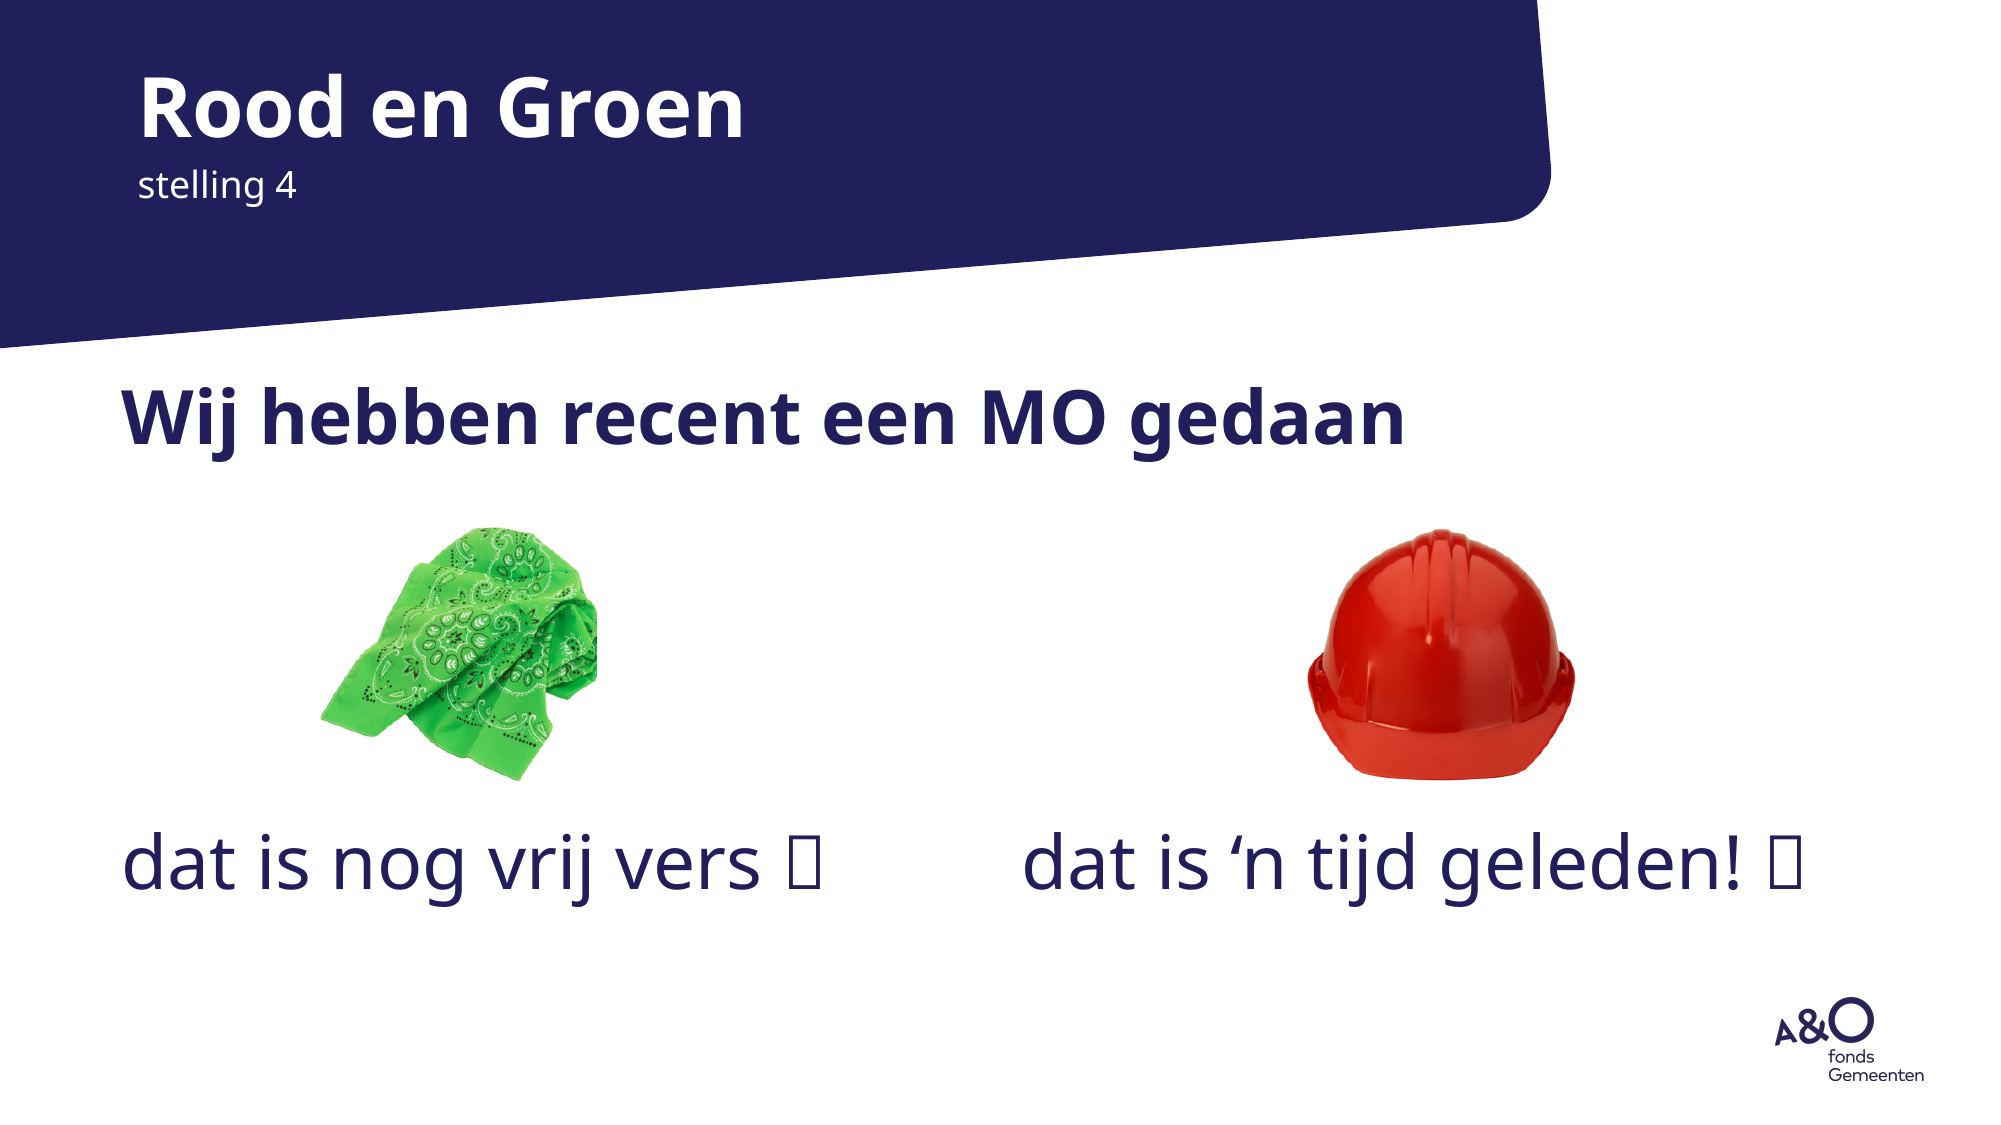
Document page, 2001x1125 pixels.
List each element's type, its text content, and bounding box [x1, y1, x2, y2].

picture [1284, 517, 1587, 786]
list stelling 4 [137, 166, 1863, 285]
picture [300, 517, 614, 786]
picture [1775, 997, 1949, 1081]
list Wij hebben recent een MO gedaan dat is nog vrij vers  dat is ‘n tijd geleden!  [121, 342, 1889, 1030]
title Rood en Groen [137, 54, 1863, 166]
